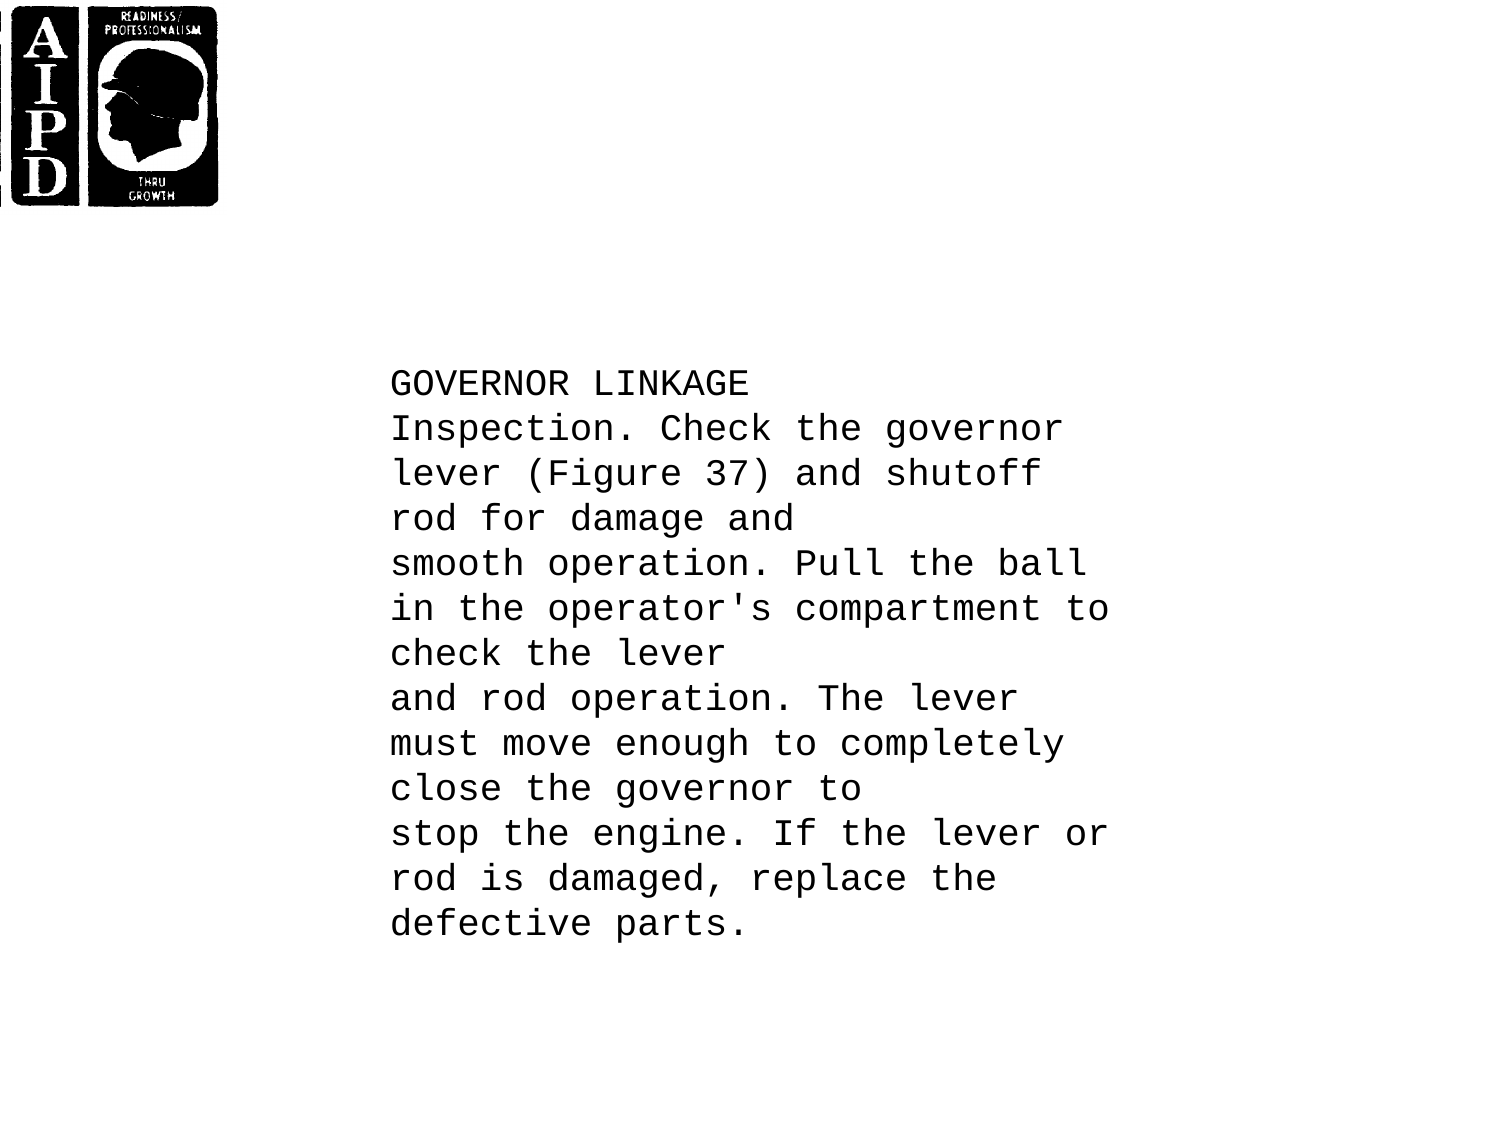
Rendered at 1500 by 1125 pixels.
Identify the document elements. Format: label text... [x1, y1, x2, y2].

picture [0, 0, 228, 215]
text_box GOVERNOR LINKAGE Inspection. Check the governor lever (Figure 37) and shutoff rod for damage and smooth operation. Pull the ball in the operator's compartment to check the lever and rod operation. The lever must move enough to completely close the governor to stop the engine. If the lever or rod is damaged, replace the defective parts. [374, 350, 1125, 951]
